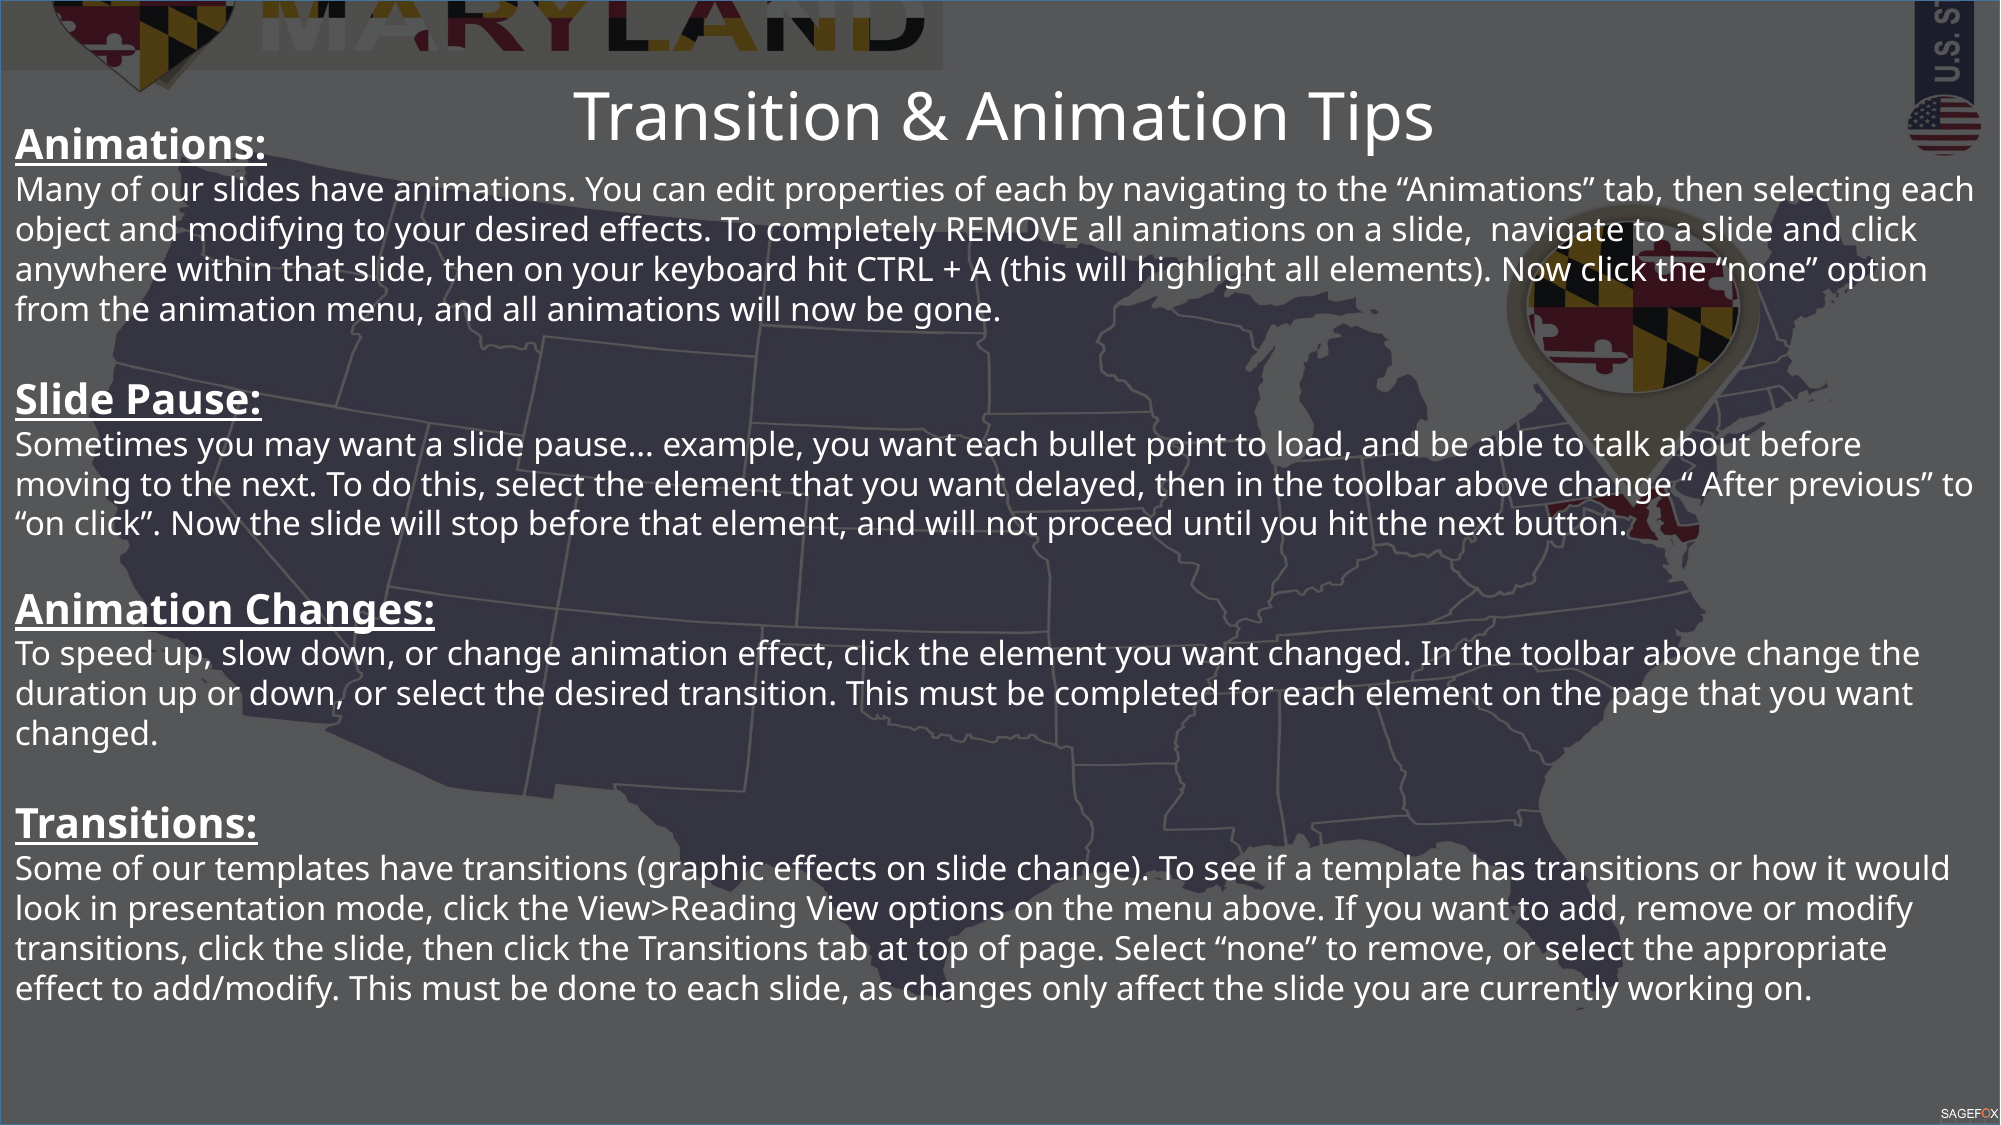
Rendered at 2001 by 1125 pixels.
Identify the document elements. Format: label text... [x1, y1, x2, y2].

title Transition & Animation Tips [477, 59, 1532, 177]
text_box Animations: Many of our slides have animations. You can edit properties of each by navigating to the “Animations” tab, then selecting each object and modifying to your desired effects. To completely REMOVE all animations on a slide, navigate to a slide and click anywhere within that slide, then on your keyboard hit CTRL + A (this will highlight all elements). Now click the “none” option from the animation menu, and all animations will now be gone. Slide Pause: Sometimes you may want a slide pause… example, you want each bullet point to load, and be able to talk about before moving to the next. To do this, select the element that you want delayed, then in the toolbar above change “ After previous” to “on click”. Now the slide will stop before that element, and will not proceed until you hit the next button. Animation Changes: To speed up, slow down, or change animation effect, click the element you want changed. In the toolbar above change the duration up or down, or select the desired transition. This must be completed for each element on the page that you want changed. Transitions: Some of our templates have transitions (graphic effects on slide change). To see if a template has transitions or how it would look in presentation mode, click the View>Reading View options on the menu above. If you want to add, remove or modify transitions, click the slide, then click the Transitions tab at top of page. Select “none” to remove, or select the appropriate effect to add/modify. This must be done to each slide, as changes only affect the slide you are currently working on. [0, 0, 2000, 1125]
